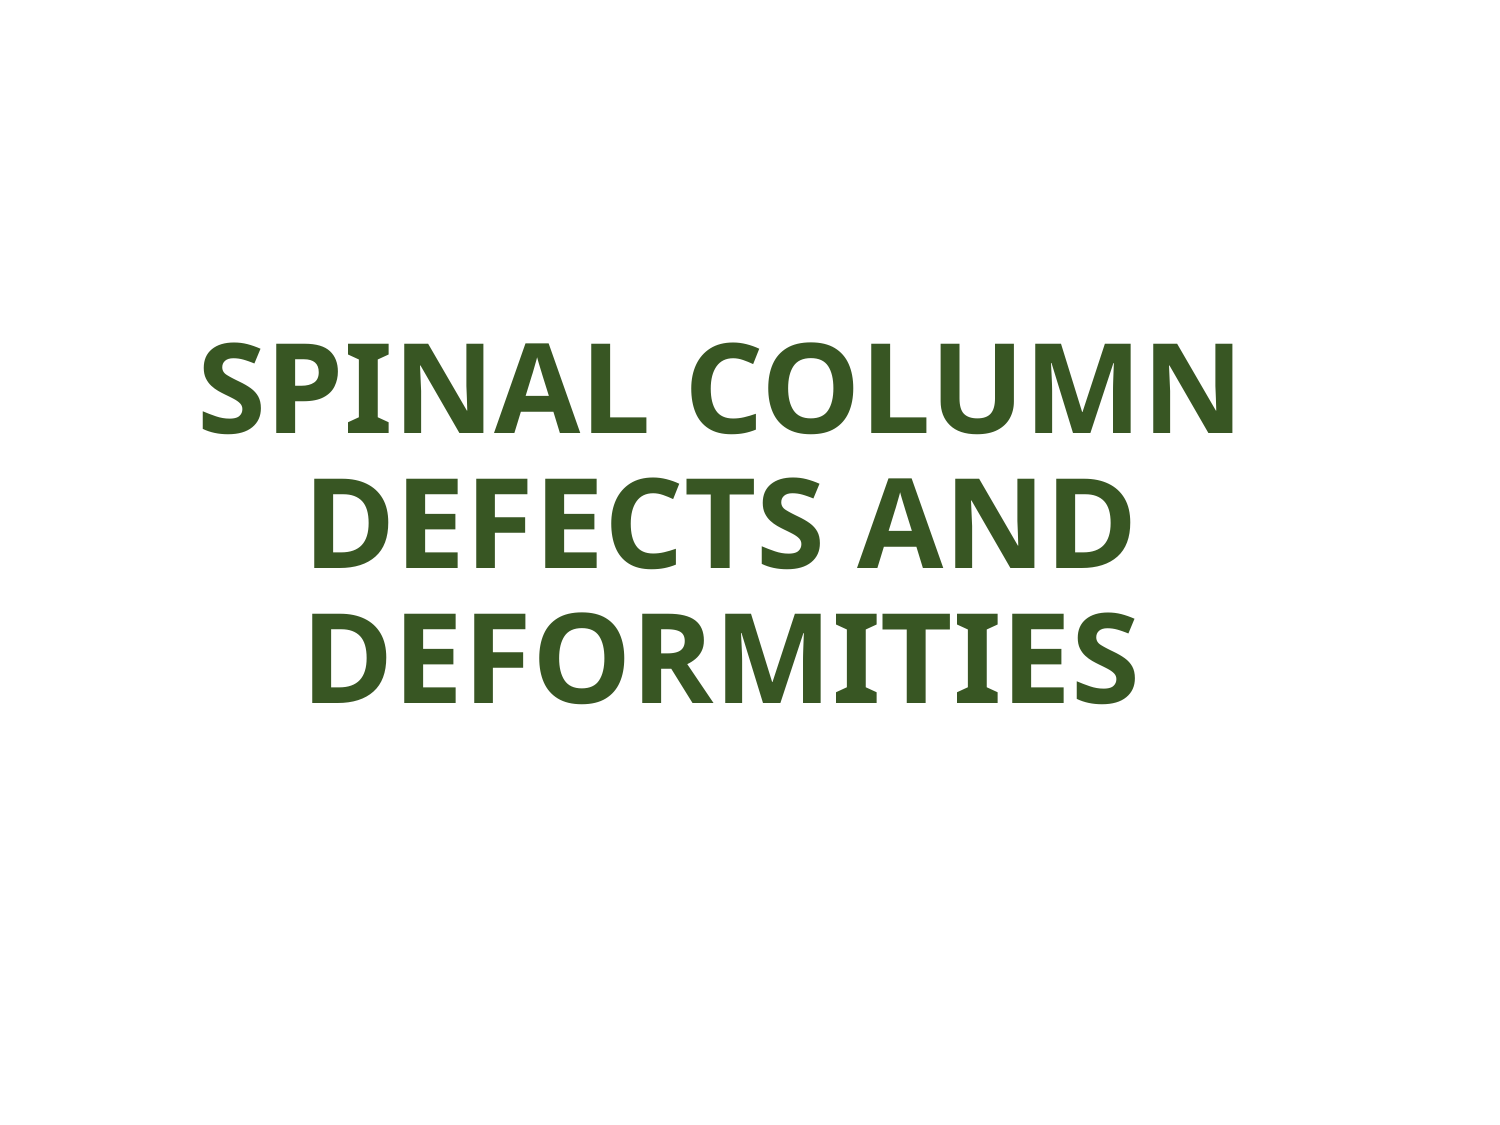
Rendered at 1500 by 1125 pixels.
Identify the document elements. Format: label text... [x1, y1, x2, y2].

title SPINAL COLUMN DEFECTS AND DEFORMITIES [0, 101, 1443, 738]
